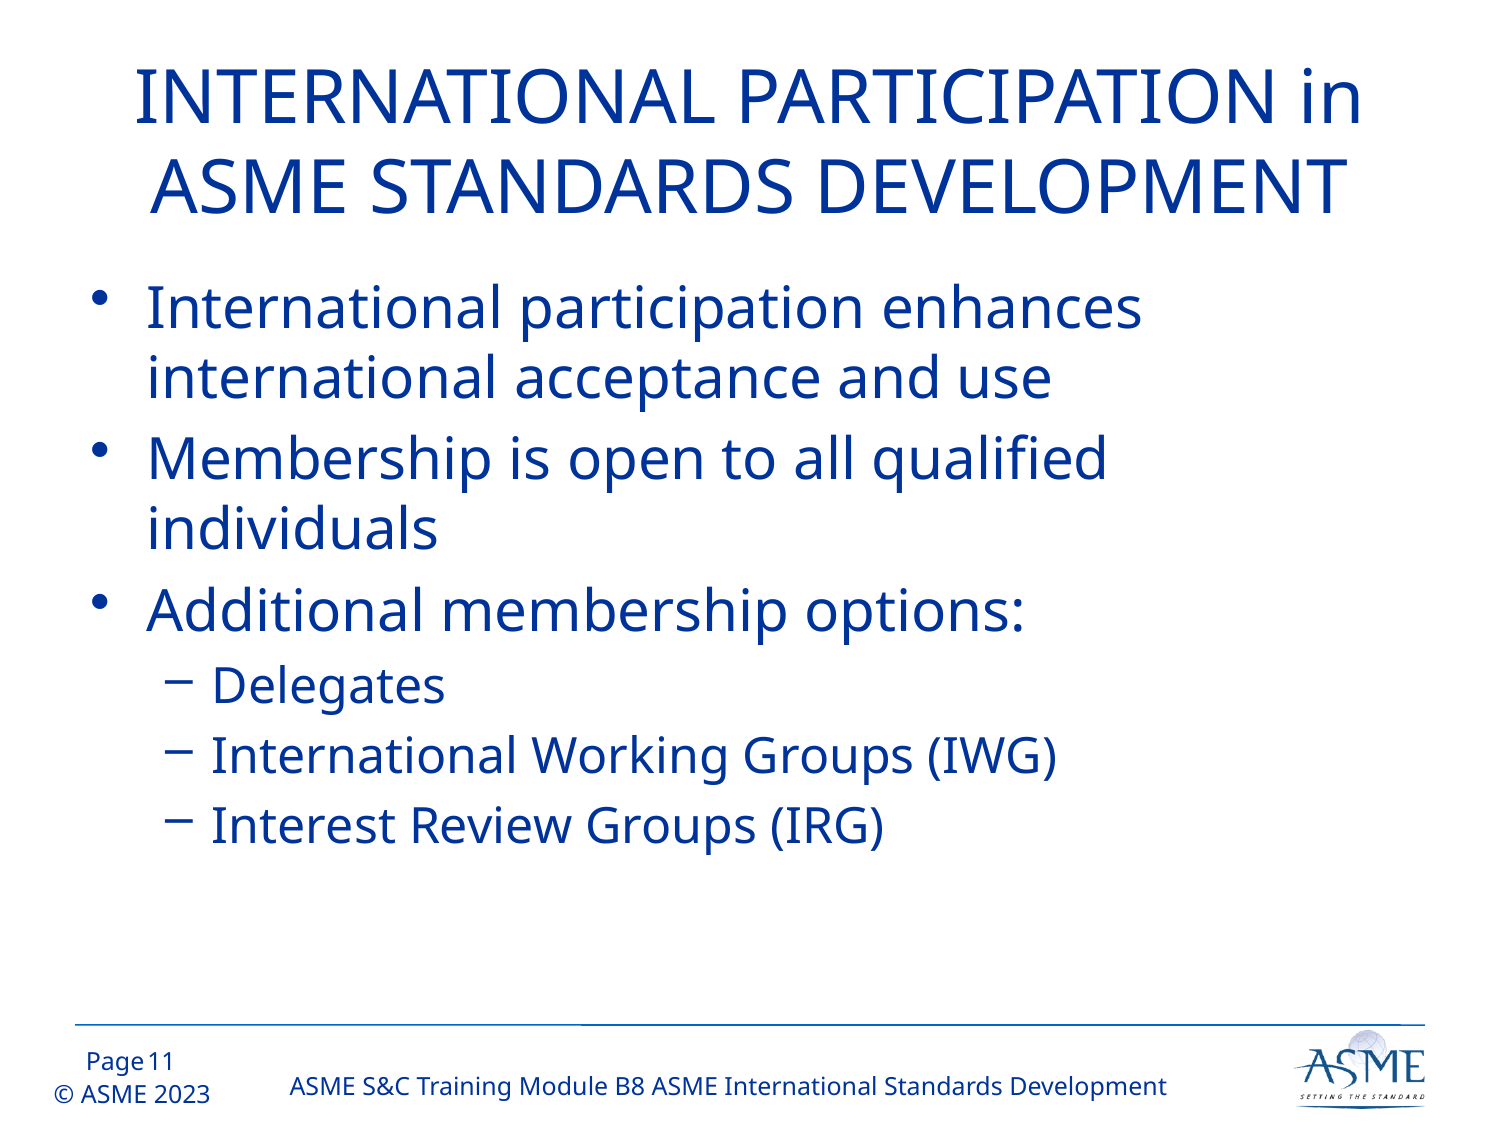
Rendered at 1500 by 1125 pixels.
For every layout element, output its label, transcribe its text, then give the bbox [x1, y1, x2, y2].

list International participation enhances international acceptance and use Membership is open to all qualified individuals Additional membership options: Delegates International Working Groups (IWG) Interest Review Groups (IRG) [75, 262, 1425, 1005]
title INTERNATIONAL PARTICIPATION in ASME STANDARDS DEVELOPMENT [75, 45, 1425, 233]
footer ASME S&C Training Module B8 ASME International Standards Development [229, 1062, 1230, 1103]
picture [1294, 1030, 1425, 1109]
slide_number 10 [132, 1037, 204, 1073]
